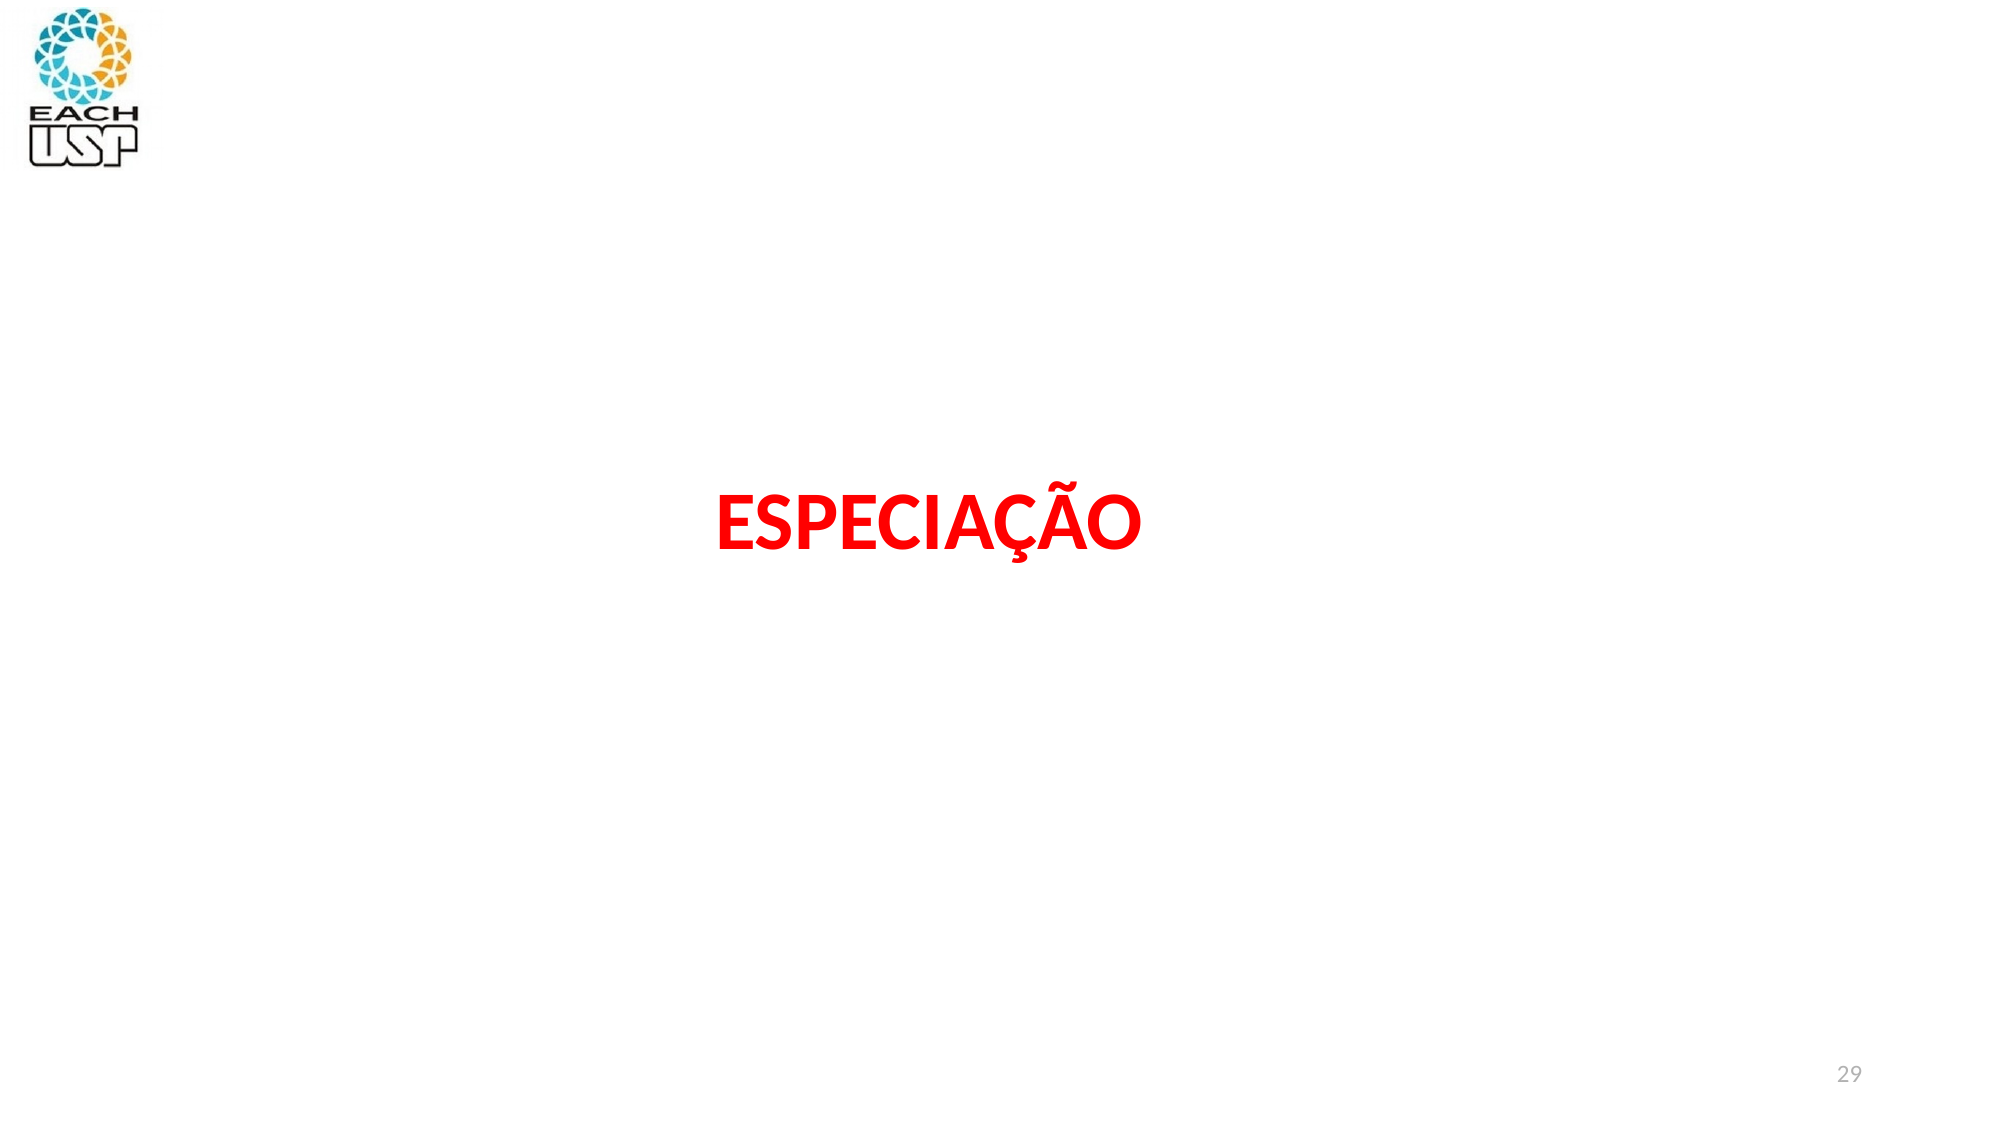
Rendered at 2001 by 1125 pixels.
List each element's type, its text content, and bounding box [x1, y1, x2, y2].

slide_number 29 [1412, 1042, 1863, 1103]
picture [0, 7, 164, 171]
text_box ESPECIAÇÃO [360, 458, 1498, 574]
